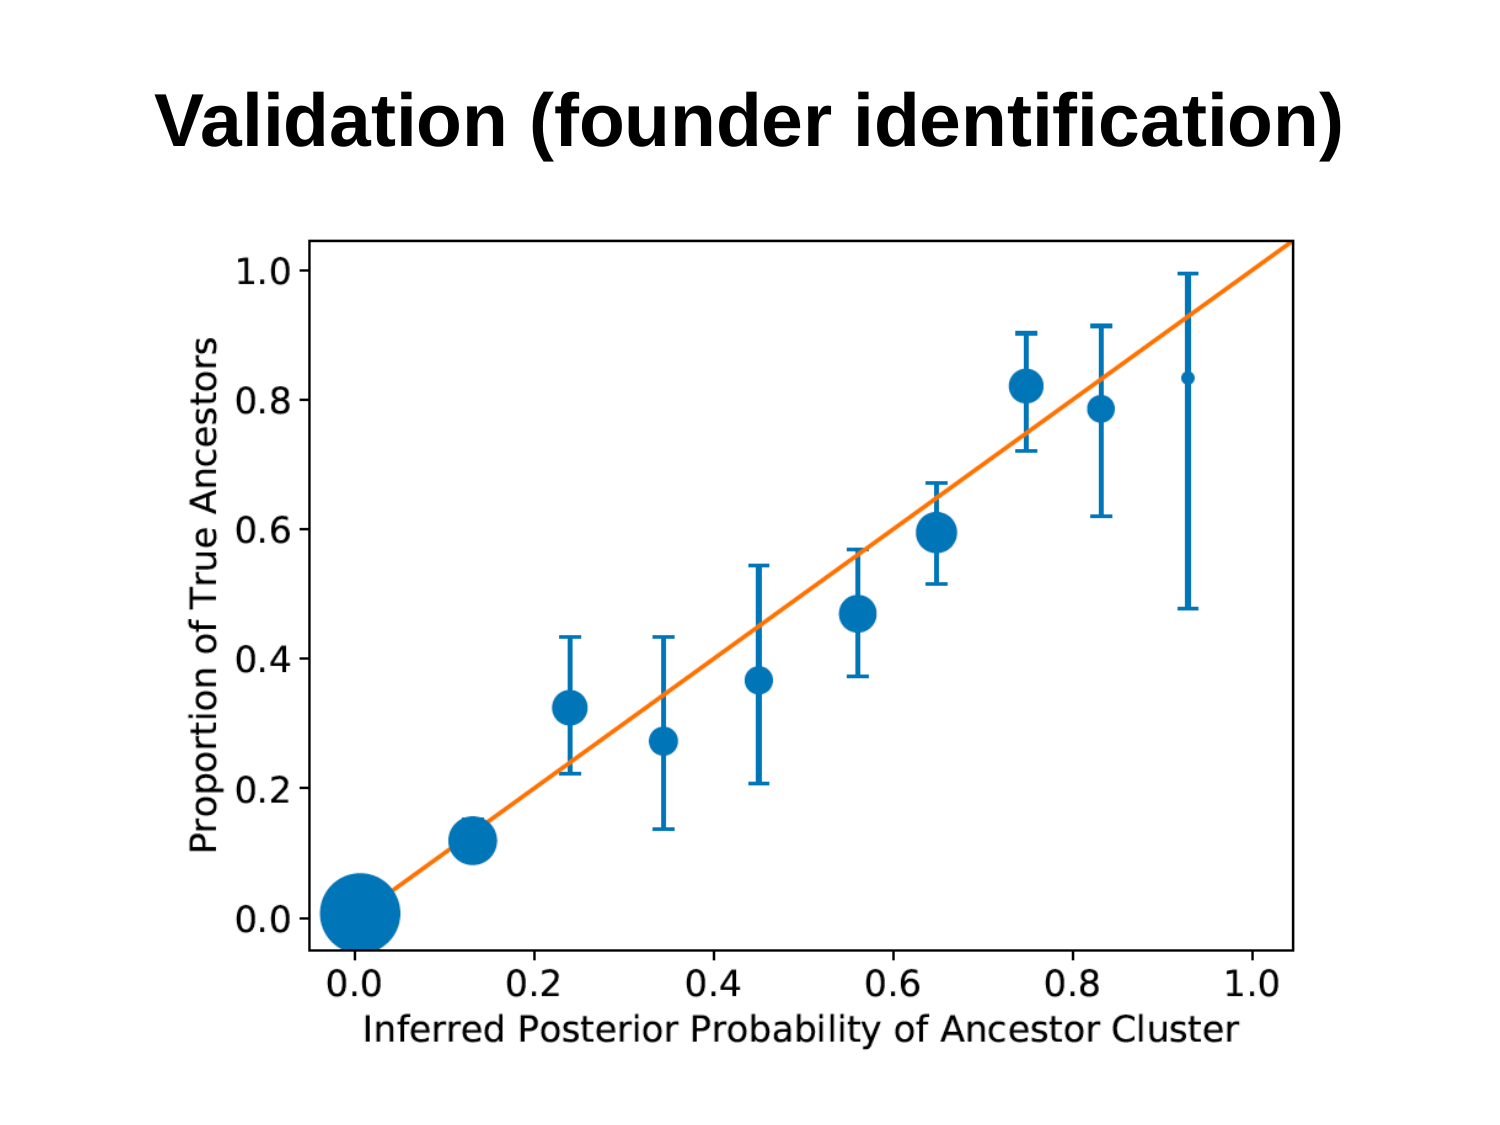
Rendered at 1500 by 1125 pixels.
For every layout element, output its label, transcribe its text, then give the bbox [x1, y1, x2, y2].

title Validation (founder identification) [75, 22, 1425, 210]
picture [161, 209, 1308, 1059]
